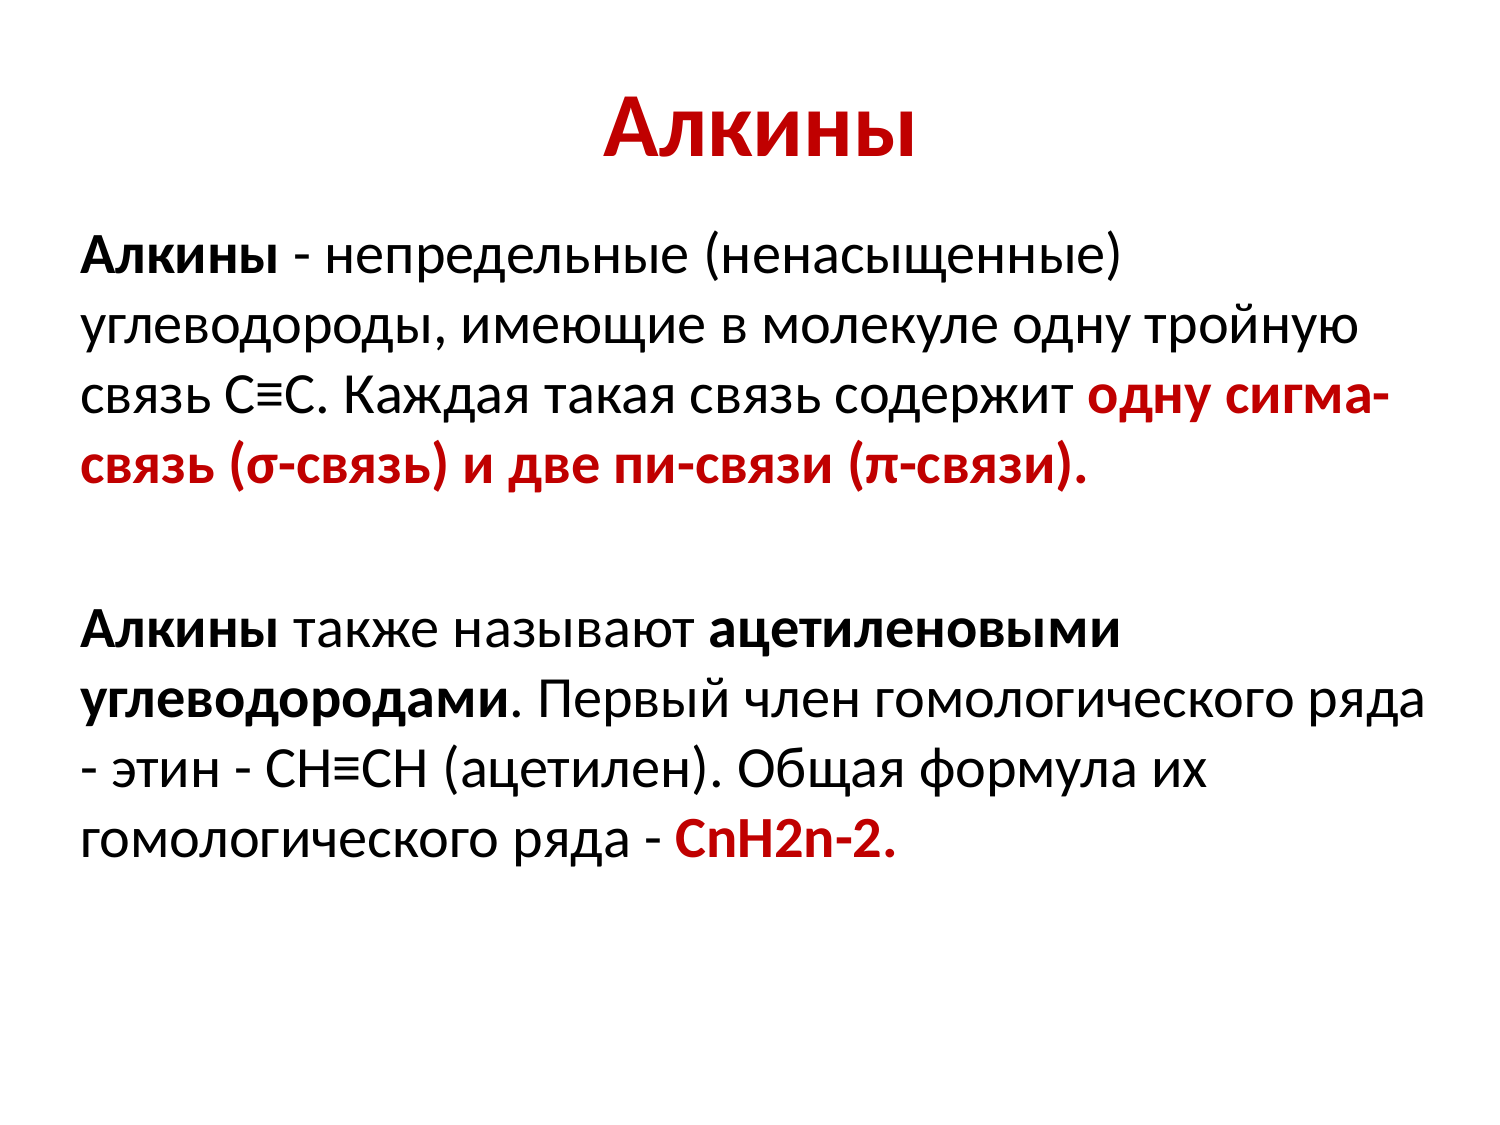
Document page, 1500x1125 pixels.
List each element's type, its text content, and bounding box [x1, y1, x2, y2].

subtitle Алкины - непредельные (ненасыщенные) углеводороды, имеющие в молекуле одну тройную связь С≡С. Каждая такая связь содержит одну сигма-связь (σ-связь) и две пи-связи (π-связи). Алкины также называют ацетиленовыми углеводородами. Первый член гомологического ряда - этин - CH≡CH (ацетилен). Общая формула их гомологического ряда - CnH2n-2. [64, 208, 1459, 496]
title Алкины [123, 54, 1399, 208]
